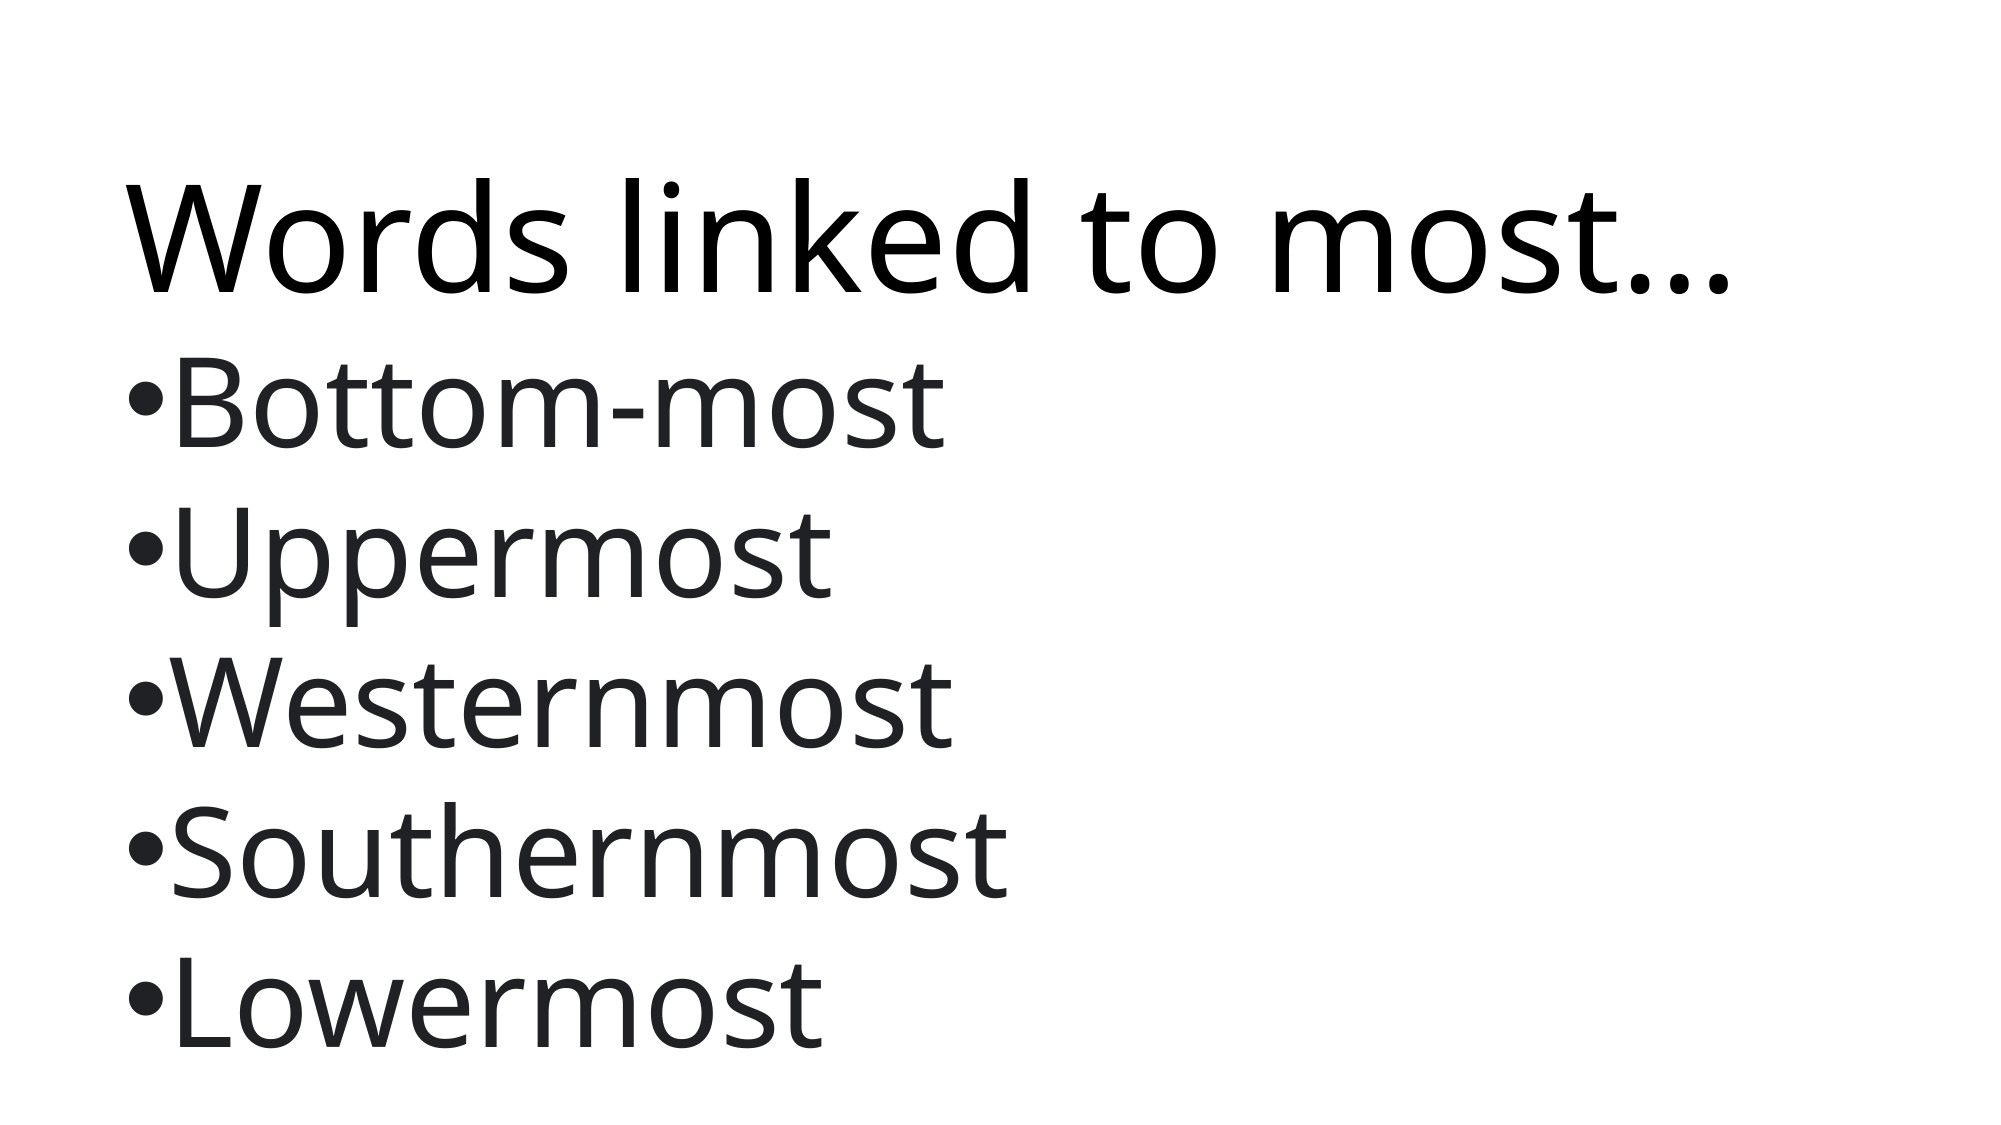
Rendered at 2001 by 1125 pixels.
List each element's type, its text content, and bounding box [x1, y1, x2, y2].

text_box Words linked to most… Bottom-most Uppermost Westernmost Southernmost Lowermost [109, 134, 2000, 1125]
